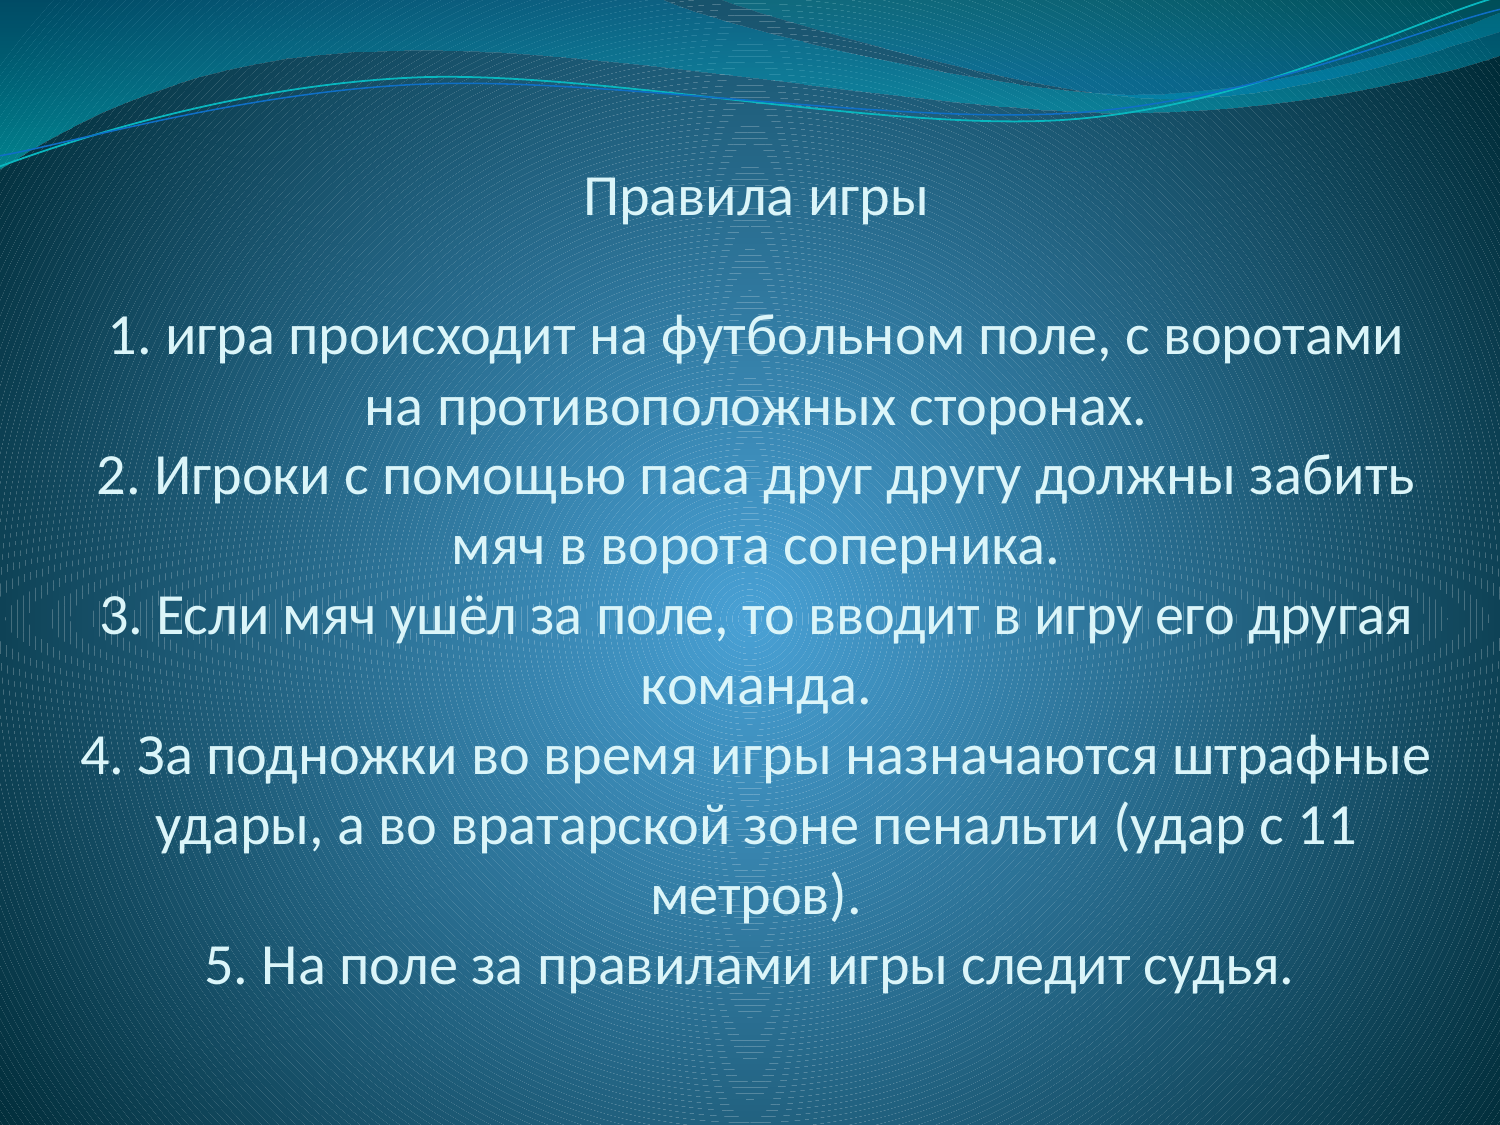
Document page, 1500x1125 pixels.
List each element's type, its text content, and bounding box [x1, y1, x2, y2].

title Правила игры 1. игра происходит на футбольном поле, с воротами на противоположных сторонах. 2. Игроки с помощью паса друг другу должны забить мяч в ворота соперника. 3. Если мяч ушёл за поле, то вводит в игру его другая команда. 4. За подножки во время игры назначаются штрафные удары, а во вратарской зоне пенальти (удар c 11 метров). 5. На поле за правилами игры следит судья. [75, 187, 1438, 1067]
